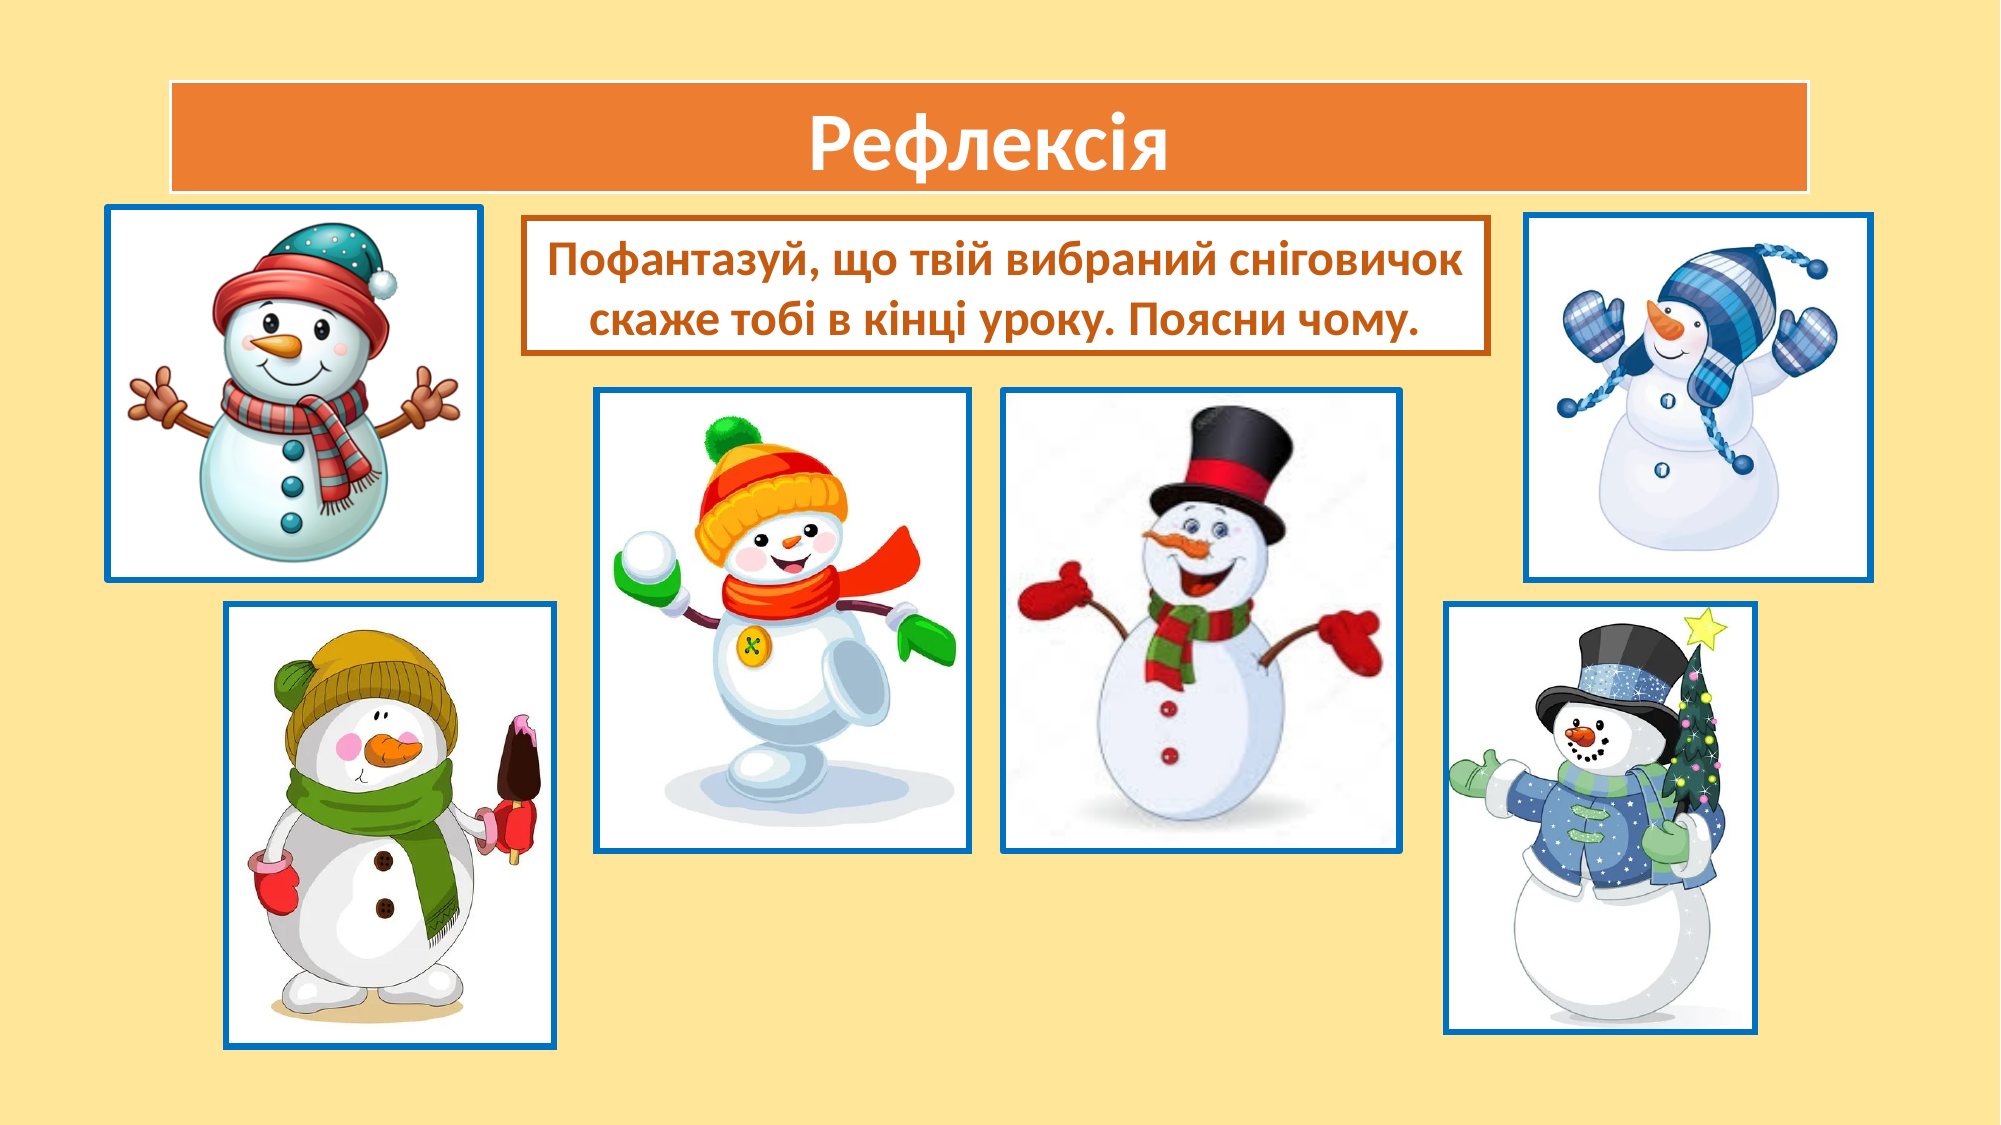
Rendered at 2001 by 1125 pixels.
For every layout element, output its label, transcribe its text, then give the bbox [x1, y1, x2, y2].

picture [1448, 606, 1752, 1029]
text_box Рефлексія [169, 80, 1810, 194]
picture [1005, 393, 1397, 848]
picture [228, 606, 551, 1044]
picture [110, 209, 478, 577]
picture [1529, 218, 1868, 577]
text_box Пофантазуй, що твій вибраний сніговичок скаже тобі в кінці уроку. Поясни чому. [523, 217, 1488, 354]
picture [599, 393, 966, 848]
